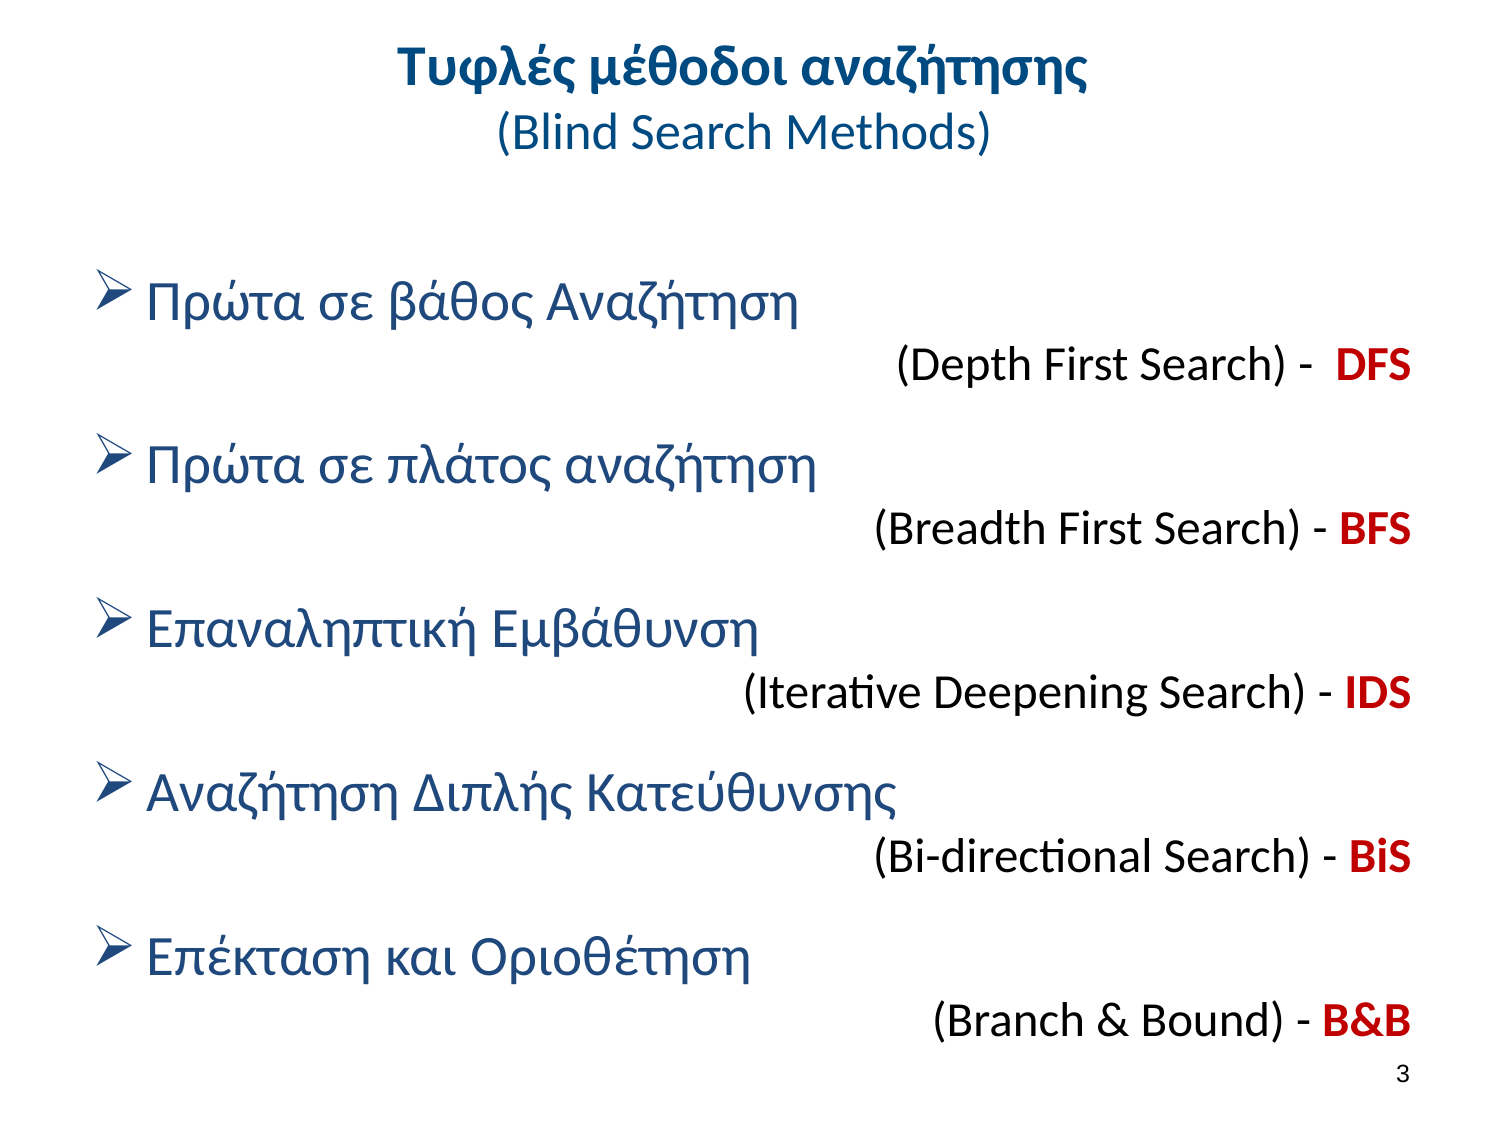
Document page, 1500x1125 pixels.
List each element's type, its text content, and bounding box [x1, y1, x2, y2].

slide_number 2 [1074, 1042, 1425, 1103]
list Πρώτα σε βάθος Αναζήτηση (Depth First Search) - DFS Πρώτα σε πλάτος αναζήτηση (Breadth First Search) - BFS Επαναληπτική Εμβάθυνση (Iterative Deepening Search) - IDS Αναζήτηση Διπλής Κατεύθυνσης (Bi-directional Search) - BiS Επέκταση και Οριοθέτηση (Branch & Bound) - B&B [76, 255, 1427, 1059]
title Τυφλές μέθοδοι αναζήτησης (Blind Search Methods) [0, 19, 1500, 169]
